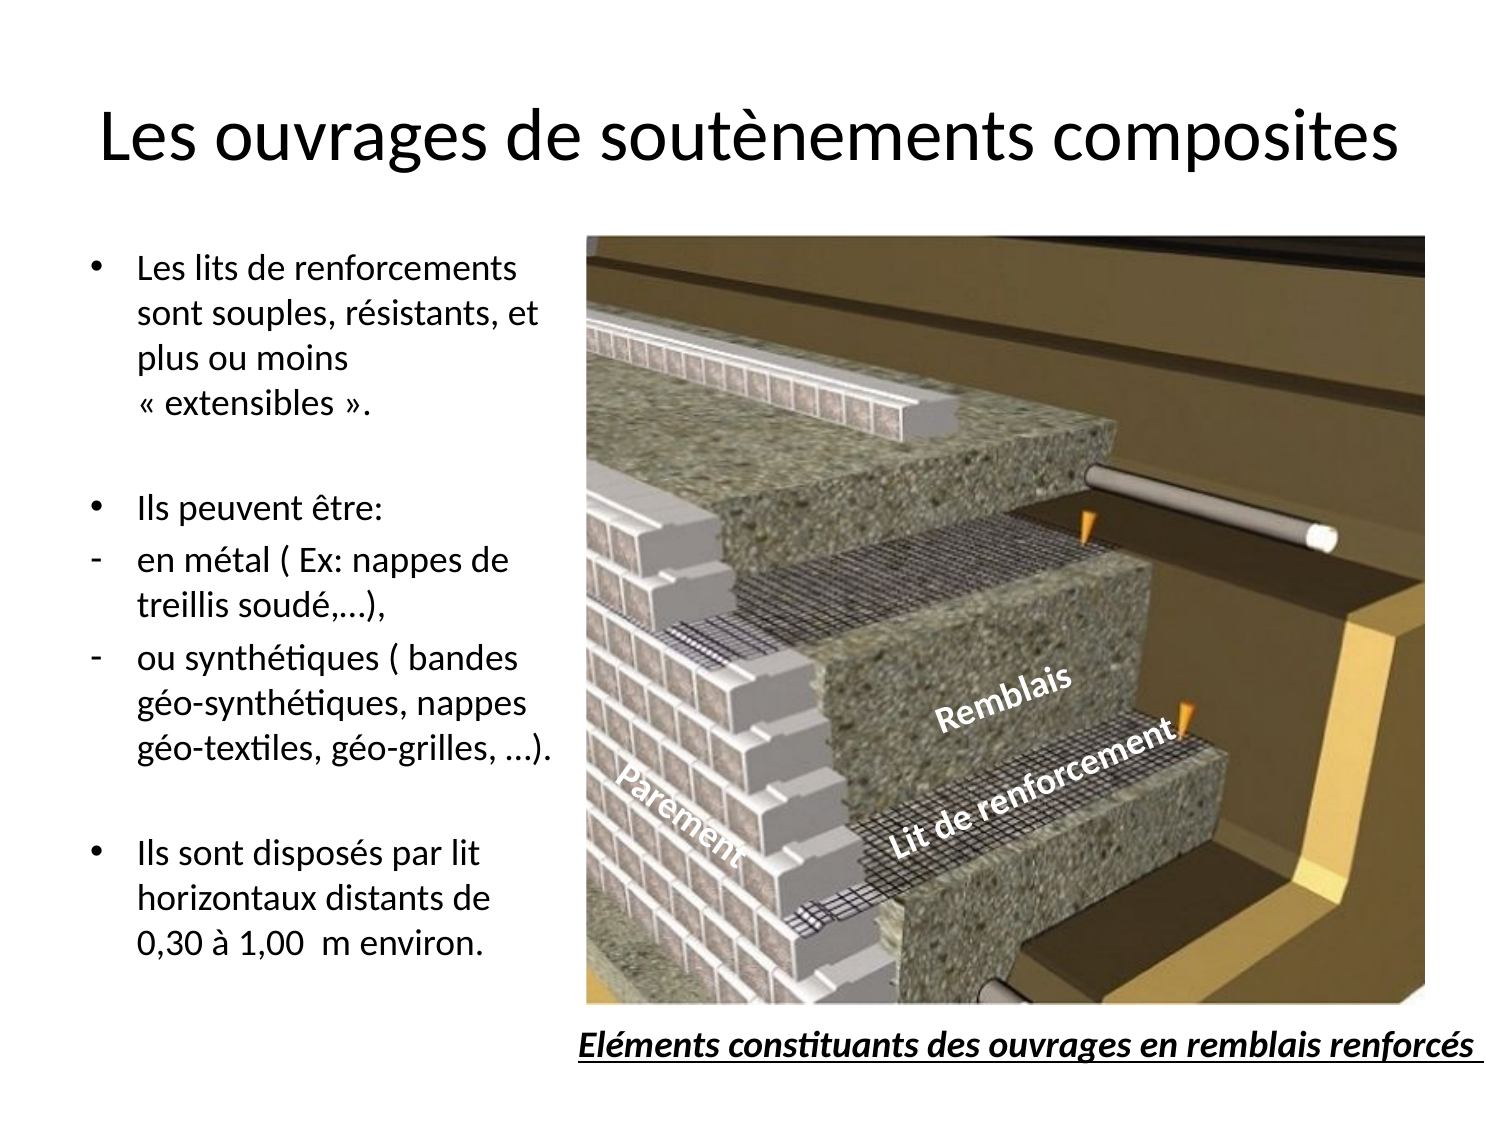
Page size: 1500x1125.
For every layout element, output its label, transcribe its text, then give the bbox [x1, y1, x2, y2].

text_box Eléments constituants des ouvrages en remblais renforcés [563, 1013, 1499, 1073]
title Les ouvrages de soutènements composites [0, 77, 1500, 183]
list Les lits de renforcements sont souples, résistants, et plus ou moins « extensibles ». Ils peuvent être: en métal ( Ex: nappes de treillis soudé,…), ou synthétiques ( bandes géo-synthétiques, nappes géo-textiles, géo-grilles, …). Ils sont disposés par lit horizontaux distants de 0,30 à 1,00 m environ. [75, 235, 569, 1005]
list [586, 235, 1426, 1006]
